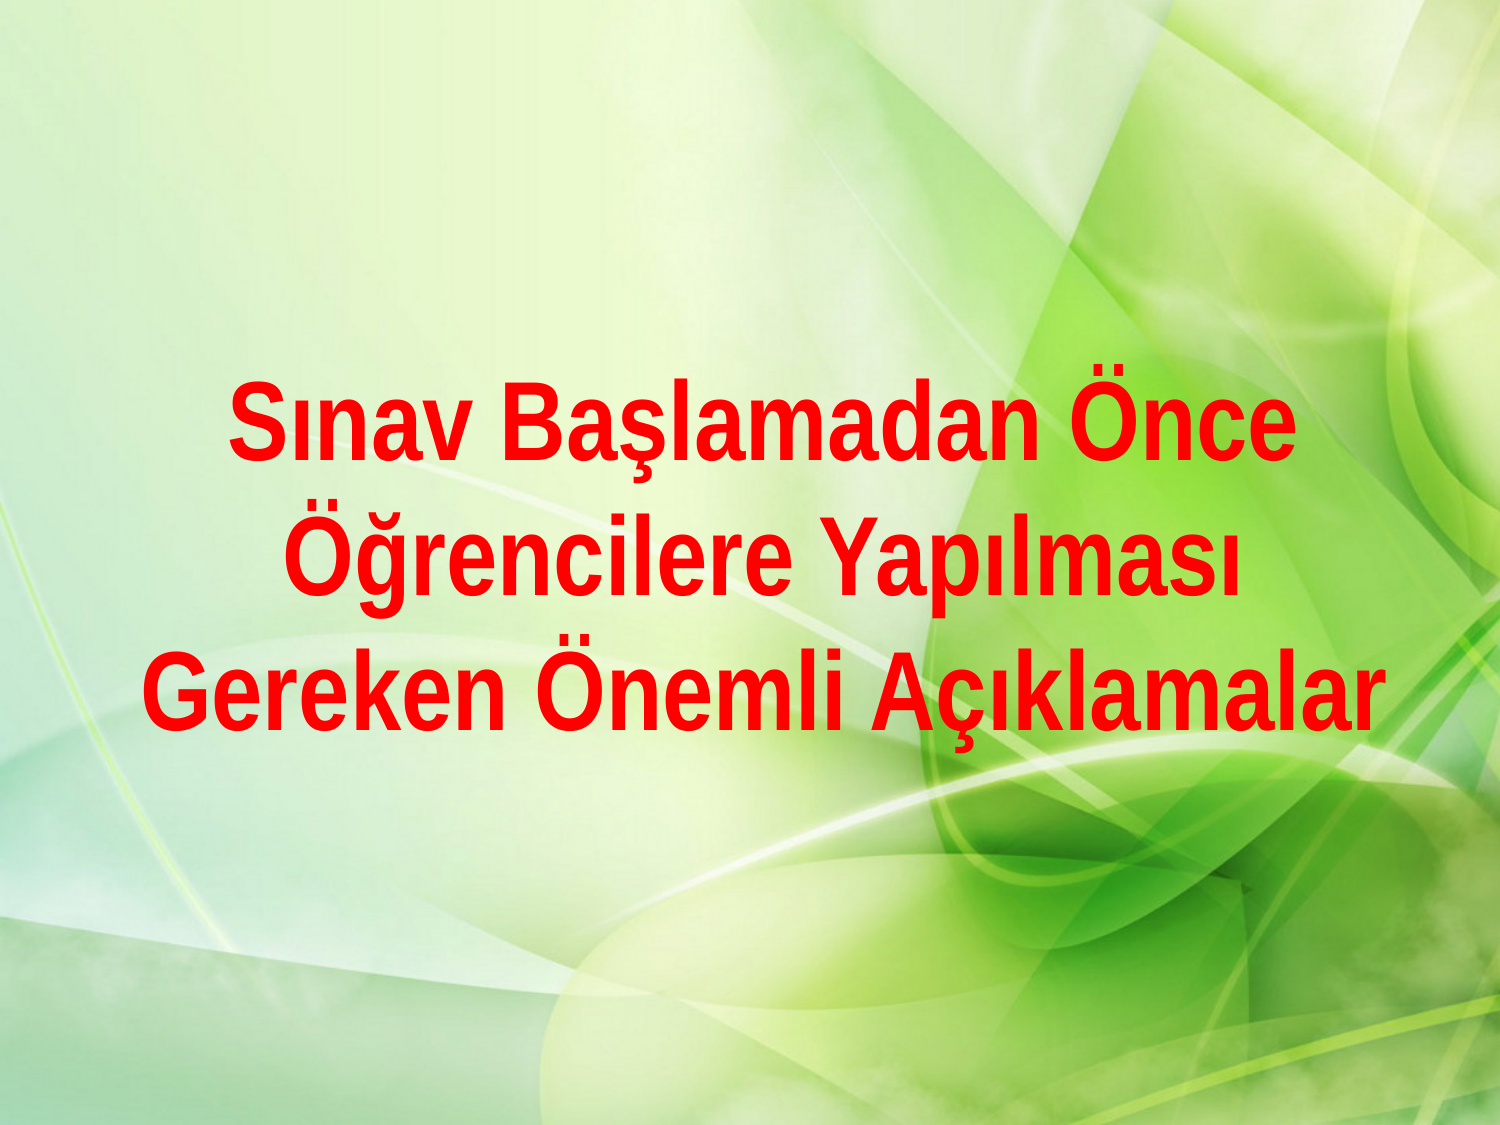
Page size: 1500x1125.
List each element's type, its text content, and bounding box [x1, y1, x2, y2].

title Sınav Başlamadan Önce Öğrencilere Yapılması Gereken Önemli Açıklamalar [88, 278, 1439, 823]
picture [0, 0, 1500, 1125]
